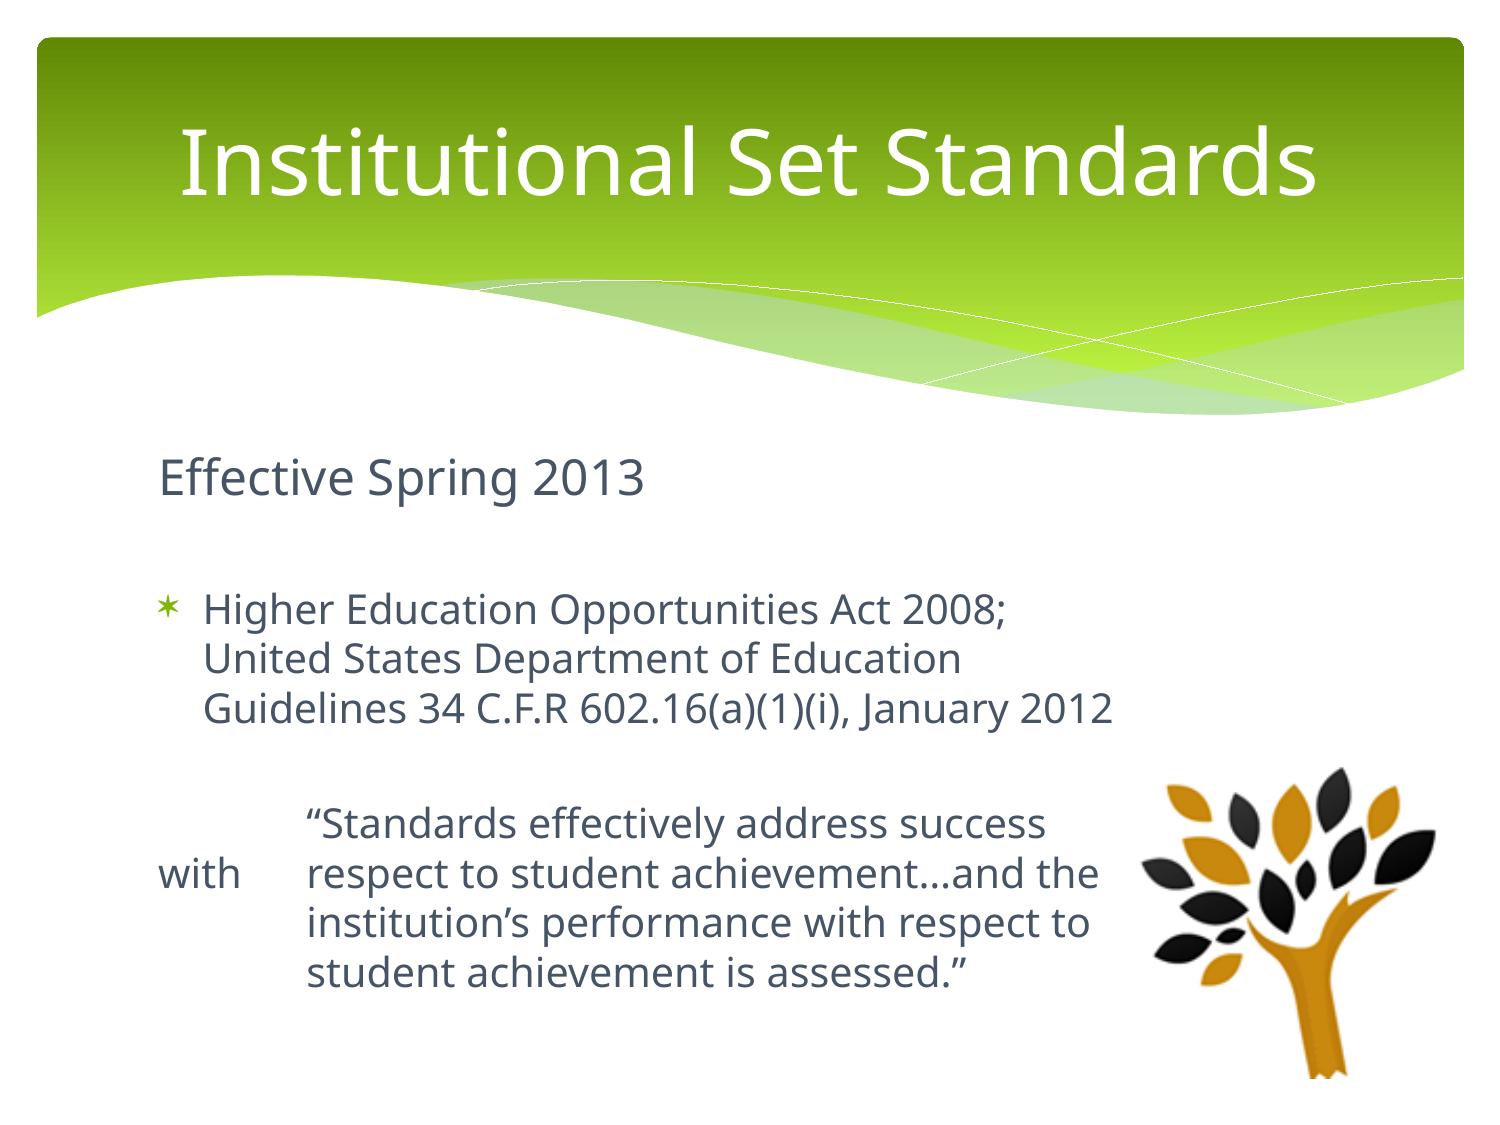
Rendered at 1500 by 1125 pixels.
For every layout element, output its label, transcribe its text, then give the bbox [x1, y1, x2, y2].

title Institutional Set Standards [75, 55, 1425, 261]
picture [1122, 745, 1457, 1080]
list Effective Spring 2013 Higher Education Opportunities Act 2008; United States Department of Education Guidelines 34 C.F.R 602.16(a)(1)(i), January 2012 “Standards effectively address success with respect to student achievement…and the institution’s performance with respect to student achievement is assessed.” [143, 438, 1144, 1005]
